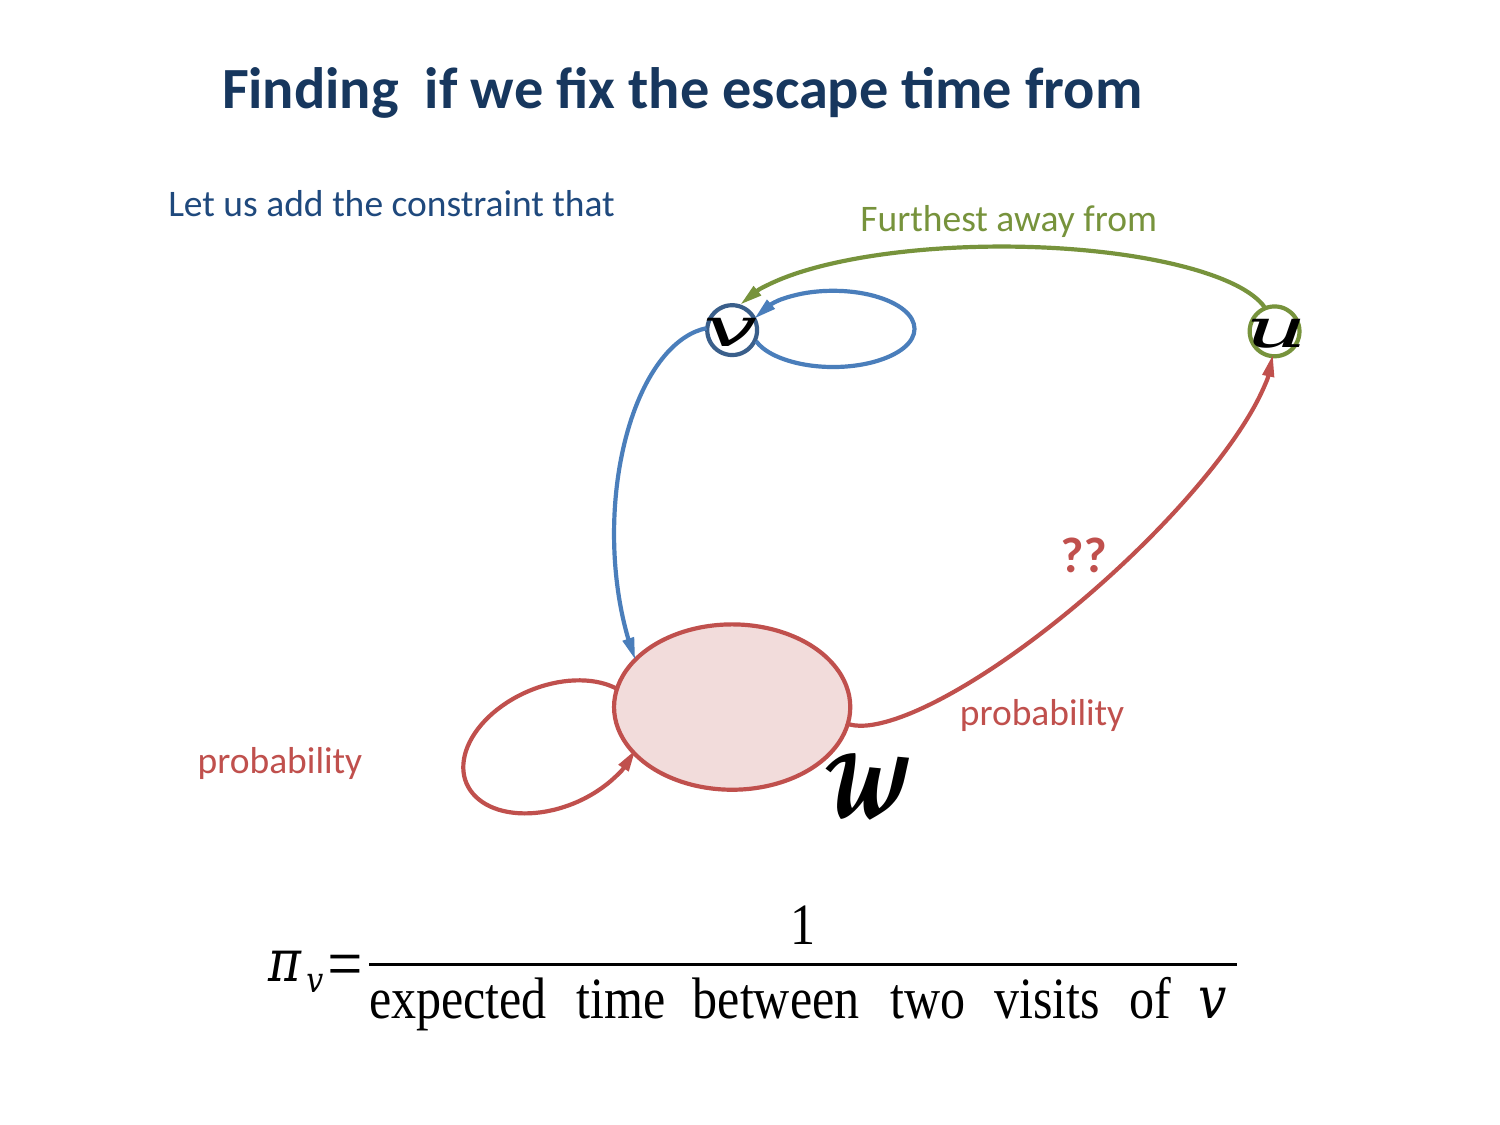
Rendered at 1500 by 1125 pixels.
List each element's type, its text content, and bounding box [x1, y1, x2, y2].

text_box [746, 245, 1258, 322]
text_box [1245, 299, 1308, 361]
text_box ?? [1045, 515, 1122, 590]
text_box [462, 679, 635, 815]
text_box [845, 533, 1096, 727]
text_box [1067, 369, 1275, 566]
text_box [769, 306, 916, 368]
text_box [611, 622, 853, 792]
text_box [702, 298, 764, 360]
text_box [613, 330, 717, 659]
